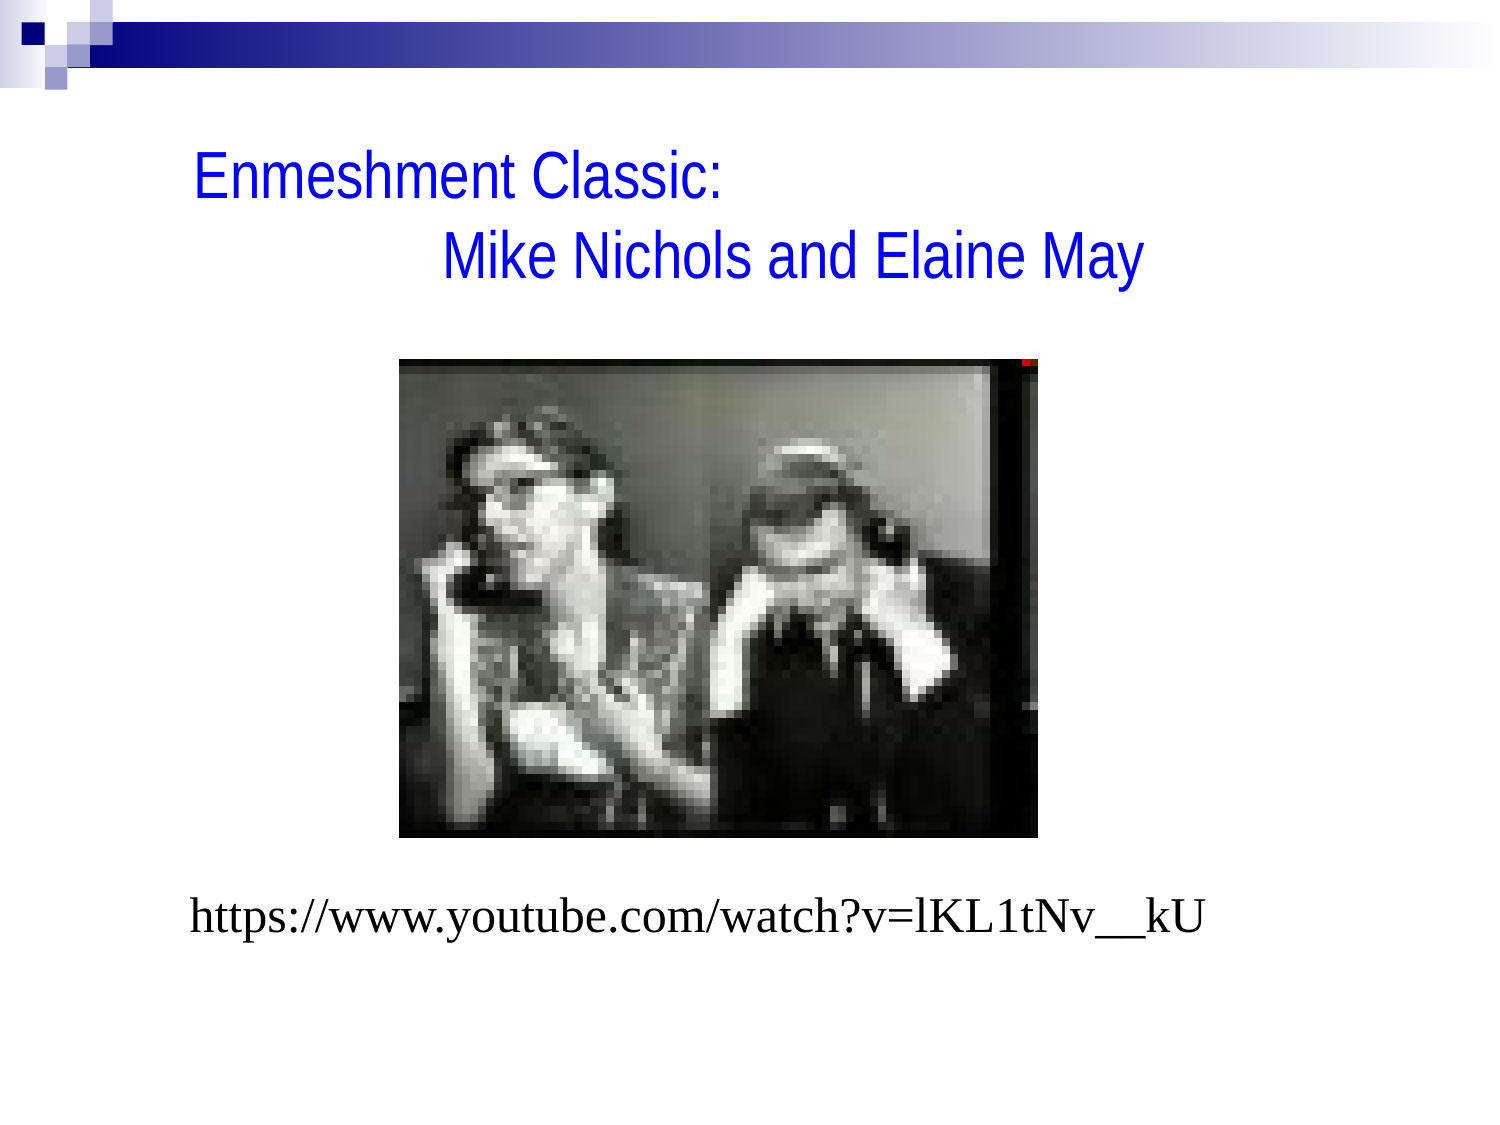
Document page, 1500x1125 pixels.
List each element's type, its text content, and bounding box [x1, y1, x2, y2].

text_box Enmeshment Classic: Mike Nichols and Elaine May [174, 124, 1338, 300]
text_box https://www.youtube.com/watch?v=lKL1tNv__kU [174, 874, 1313, 950]
picture [399, 359, 1038, 838]
